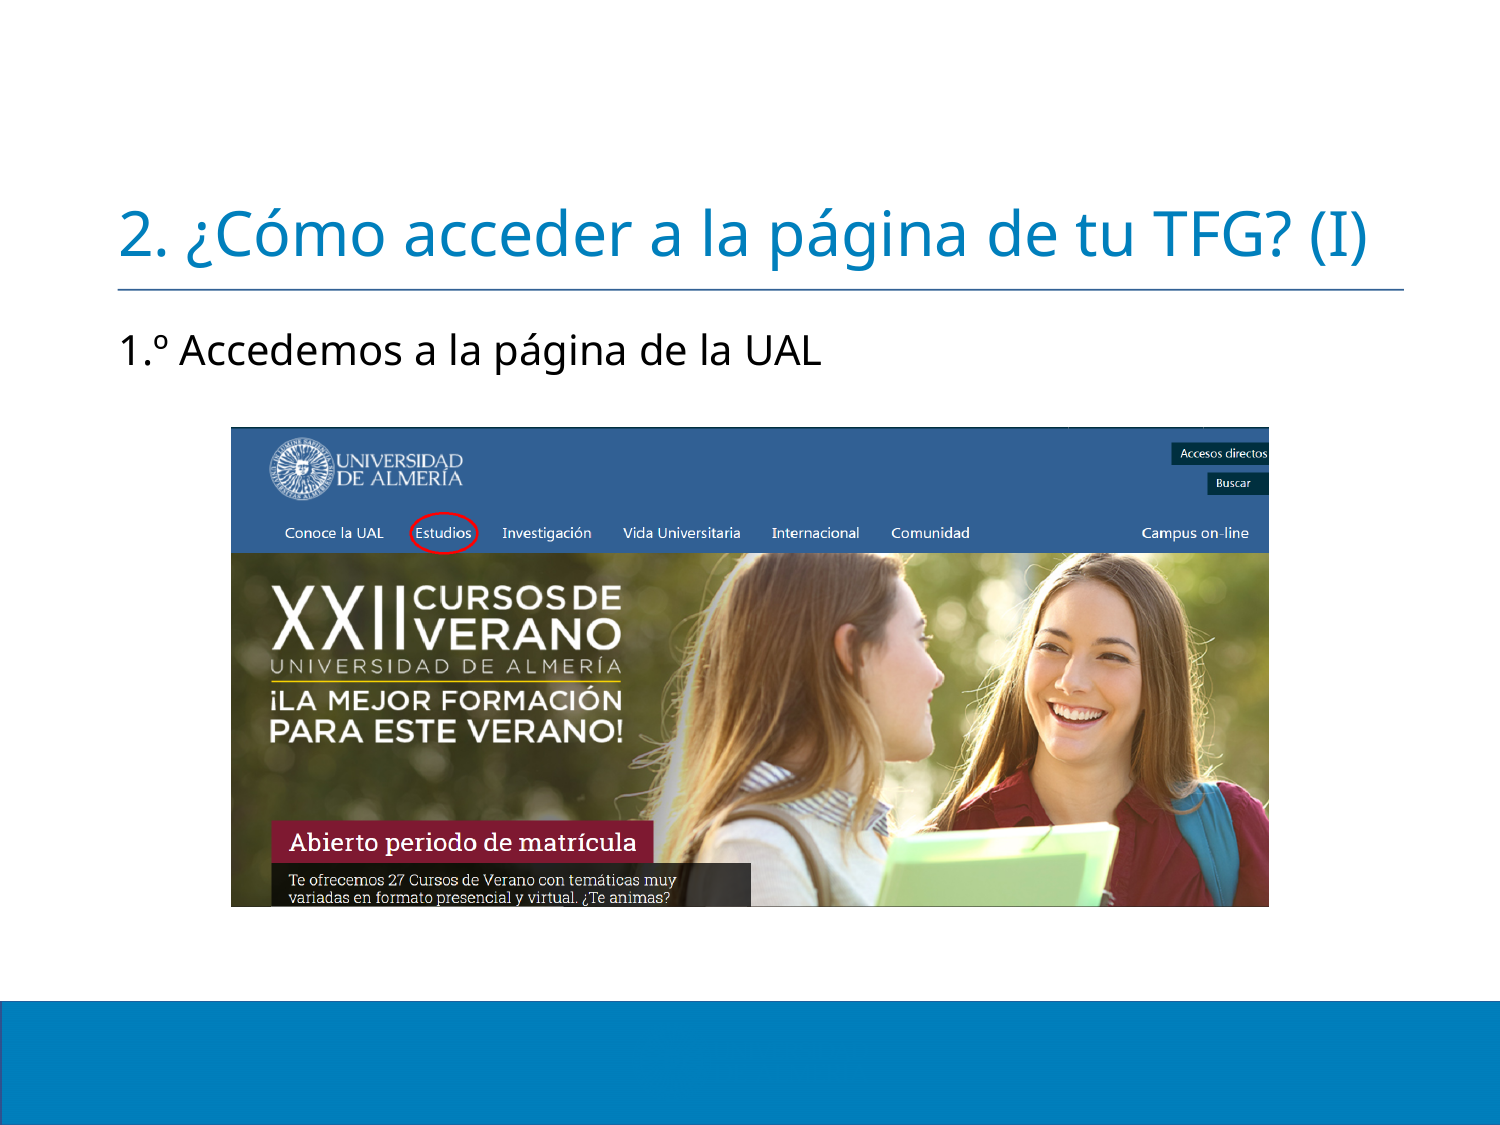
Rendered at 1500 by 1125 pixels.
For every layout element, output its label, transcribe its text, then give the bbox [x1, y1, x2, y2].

list 1.º Accedemos a la página de la UAL [103, 321, 1322, 534]
picture [231, 429, 1269, 907]
title 2. ¿Cómo acceder a la página de tu TFG? (I) [103, 59, 1397, 278]
